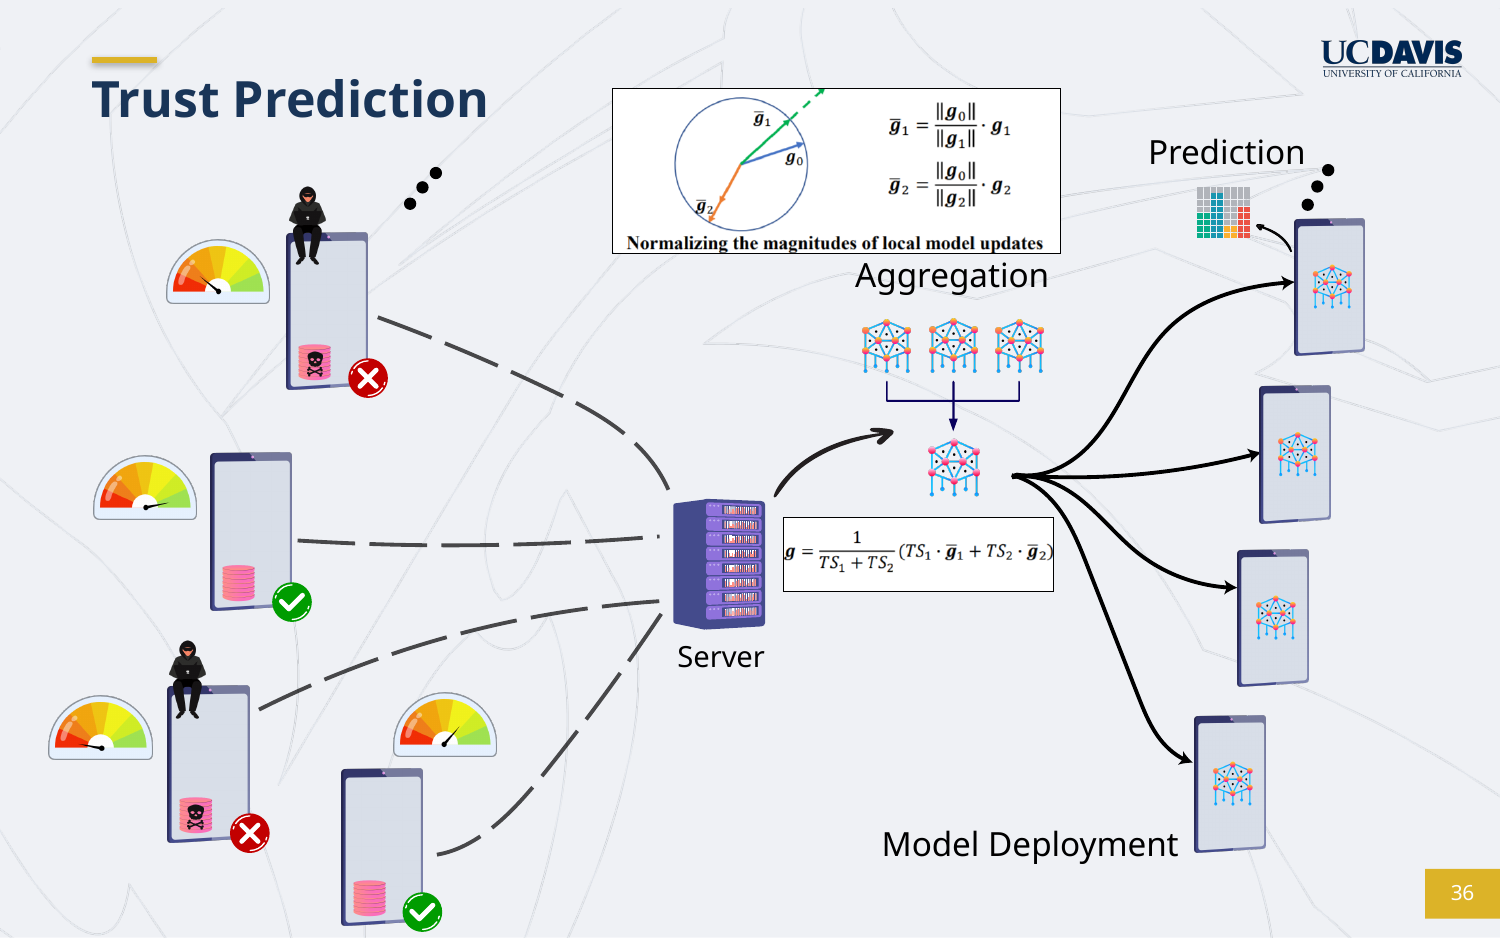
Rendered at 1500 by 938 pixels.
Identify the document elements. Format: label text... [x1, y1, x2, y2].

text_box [402, 891, 443, 933]
slide_number 36 [1425, 868, 1500, 919]
picture [612, 87, 1061, 254]
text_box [1136, 123, 1318, 216]
picture [392, 691, 497, 757]
picture [286, 186, 368, 390]
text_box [347, 358, 389, 399]
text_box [875, 218, 1366, 872]
text_box [259, 601, 657, 710]
title Trust Prediction [91, 67, 1194, 171]
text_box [662, 498, 781, 682]
text_box [773, 441, 841, 497]
picture [210, 452, 293, 611]
picture [48, 695, 153, 760]
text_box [403, 166, 443, 211]
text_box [229, 813, 270, 854]
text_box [1322, 163, 1335, 212]
text_box [0, 8, 1500, 938]
text_box [377, 317, 670, 493]
text_box [436, 618, 657, 855]
picture [783, 517, 1054, 593]
text_box [297, 536, 657, 546]
picture [1321, 40, 1462, 77]
picture [341, 767, 423, 926]
picture [166, 239, 270, 305]
picture [93, 455, 197, 520]
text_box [271, 582, 313, 623]
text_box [846, 262, 1059, 498]
picture [167, 640, 250, 843]
